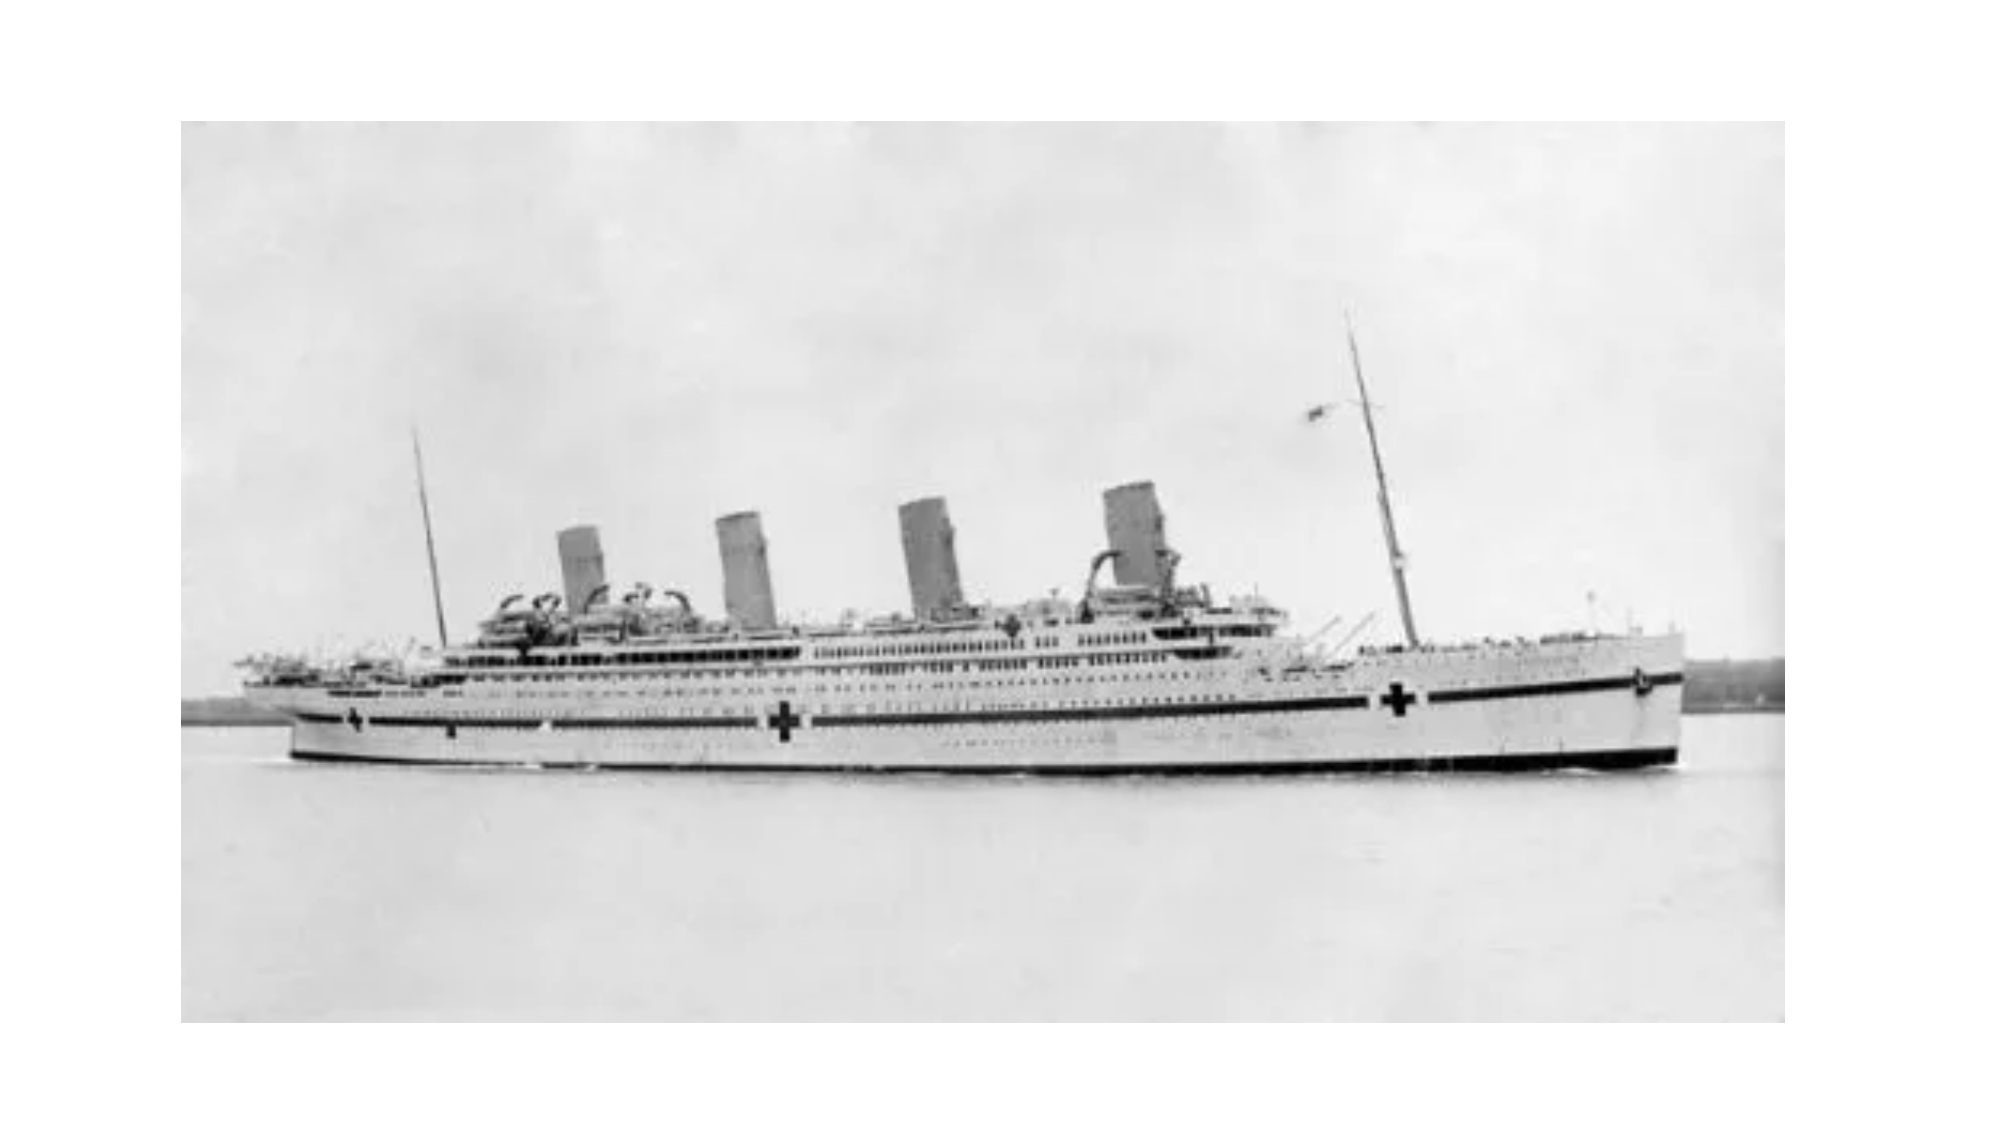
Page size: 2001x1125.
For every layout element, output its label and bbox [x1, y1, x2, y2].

picture [181, 121, 1785, 1023]
